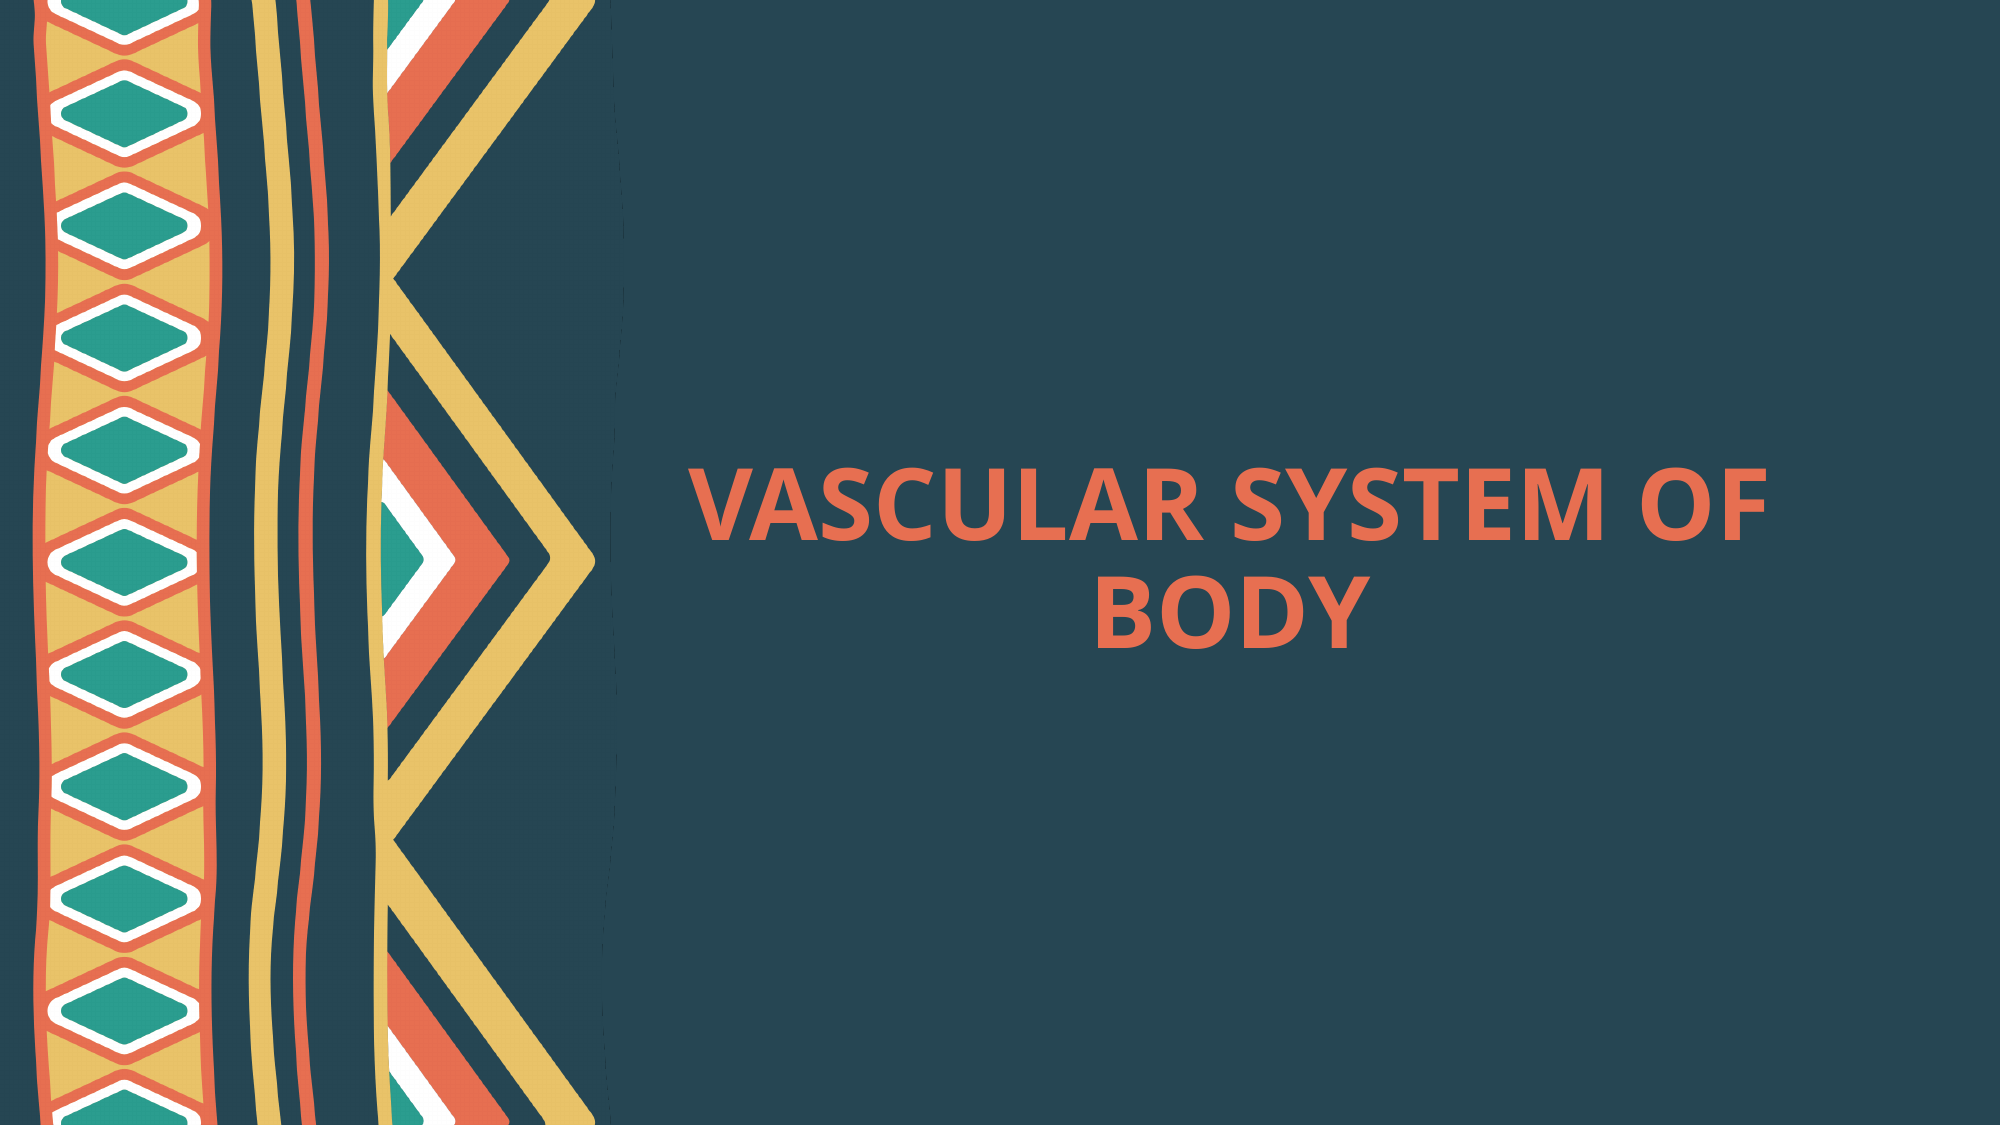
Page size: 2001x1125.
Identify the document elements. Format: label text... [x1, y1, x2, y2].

title VASCULAR SYSTEM OF BODY [619, 453, 1841, 672]
picture [0, 0, 624, 1125]
